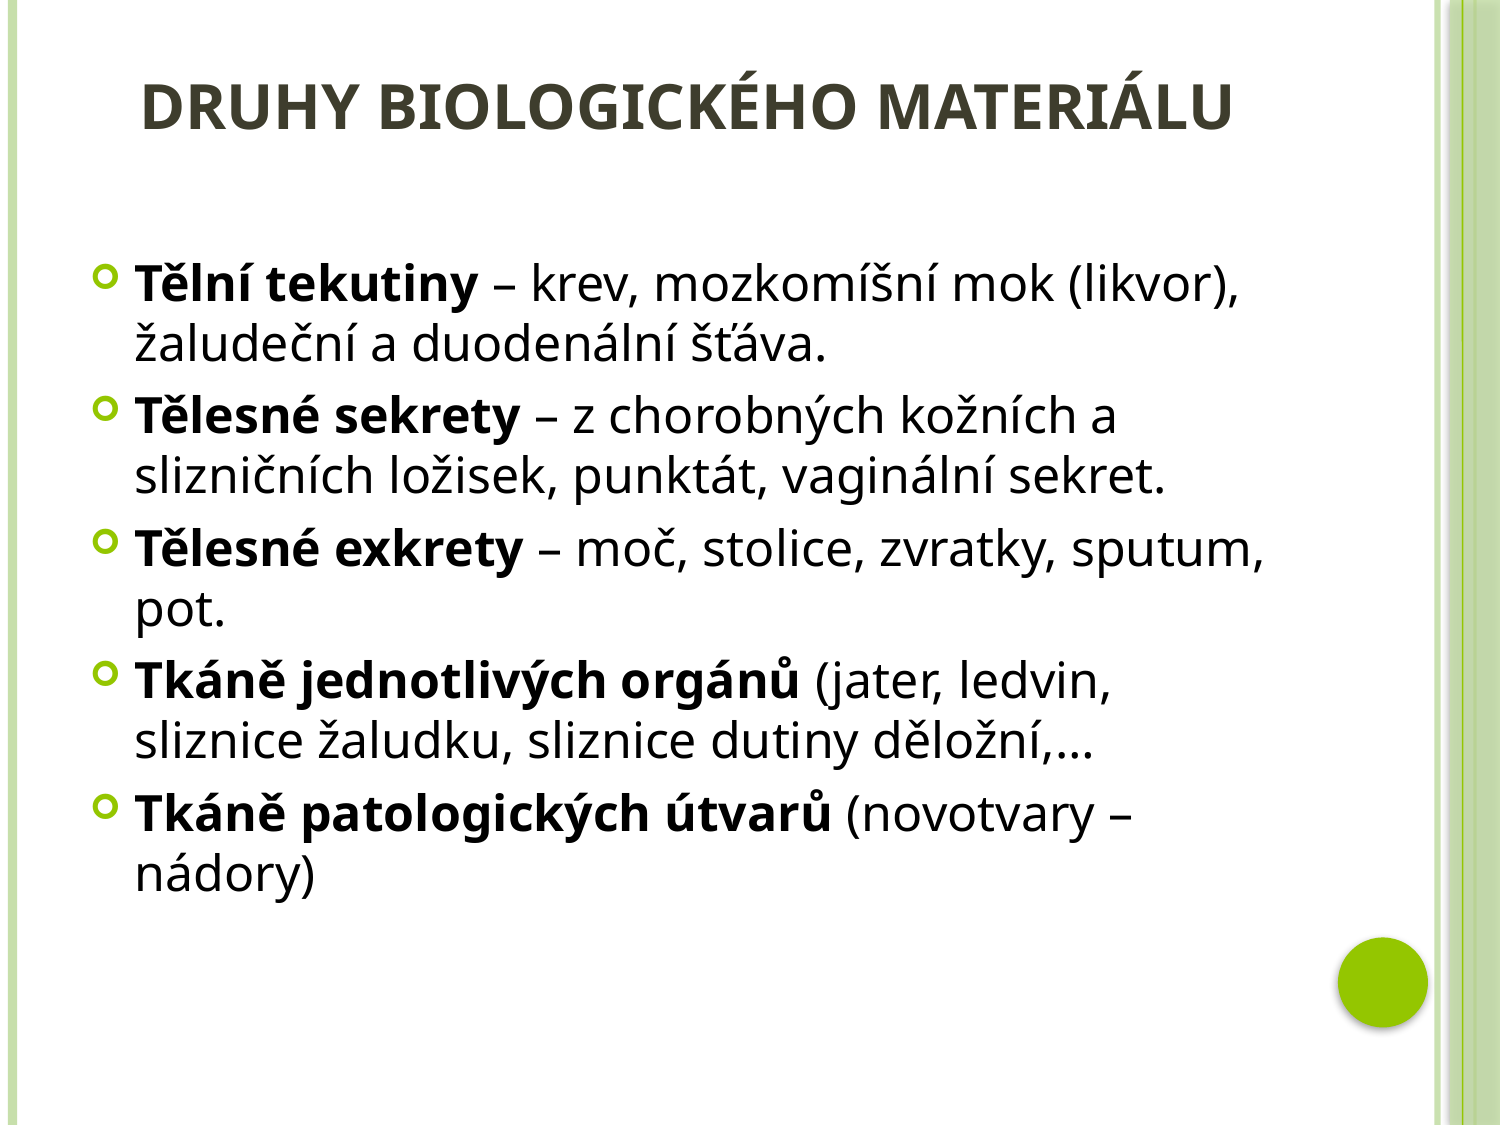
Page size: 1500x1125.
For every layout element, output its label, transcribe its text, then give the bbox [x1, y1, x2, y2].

list Tělní tekutiny – krev, mozkomíšní mok (likvor), žaludeční a duodenální šťáva. Tělesné sekrety – z chorobných kožních a slizničních ložisek, punktát, vaginální sekret. Tělesné exkrety – moč, stolice, zvratky, sputum, pot. Tkáně jednotlivých orgánů (jater, ledvin, sliznice žaludku, sliznice dutiny děložní,… Tkáně patologických útvarů (novotvary – nádory) [75, 243, 1300, 1062]
title Druhy biologického materiálu [75, 45, 1300, 149]
